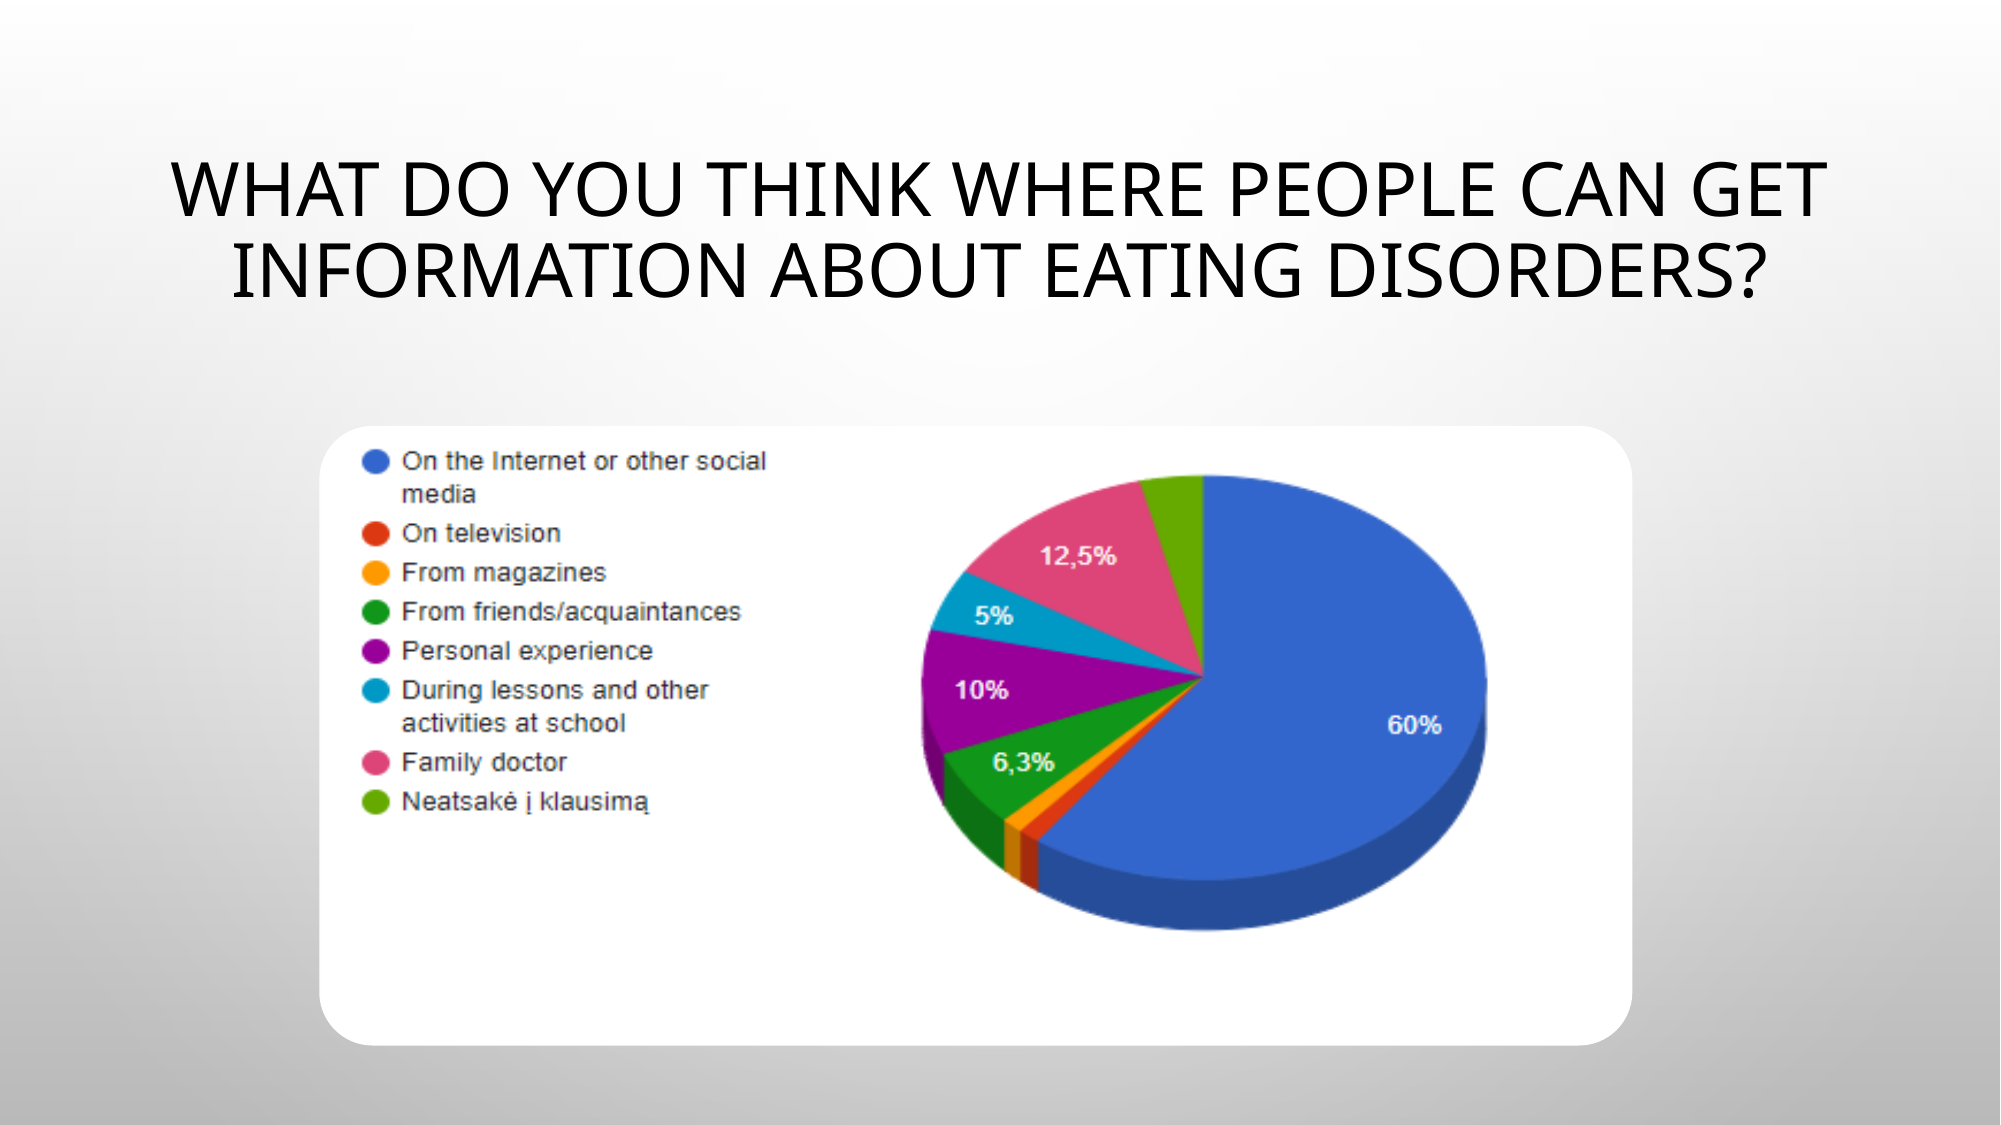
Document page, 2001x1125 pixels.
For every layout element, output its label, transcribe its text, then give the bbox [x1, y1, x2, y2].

picture [0, 0, 2000, 1125]
title What do you think where people can get information about eating disorders? [149, 101, 1851, 364]
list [319, 425, 1633, 1046]
